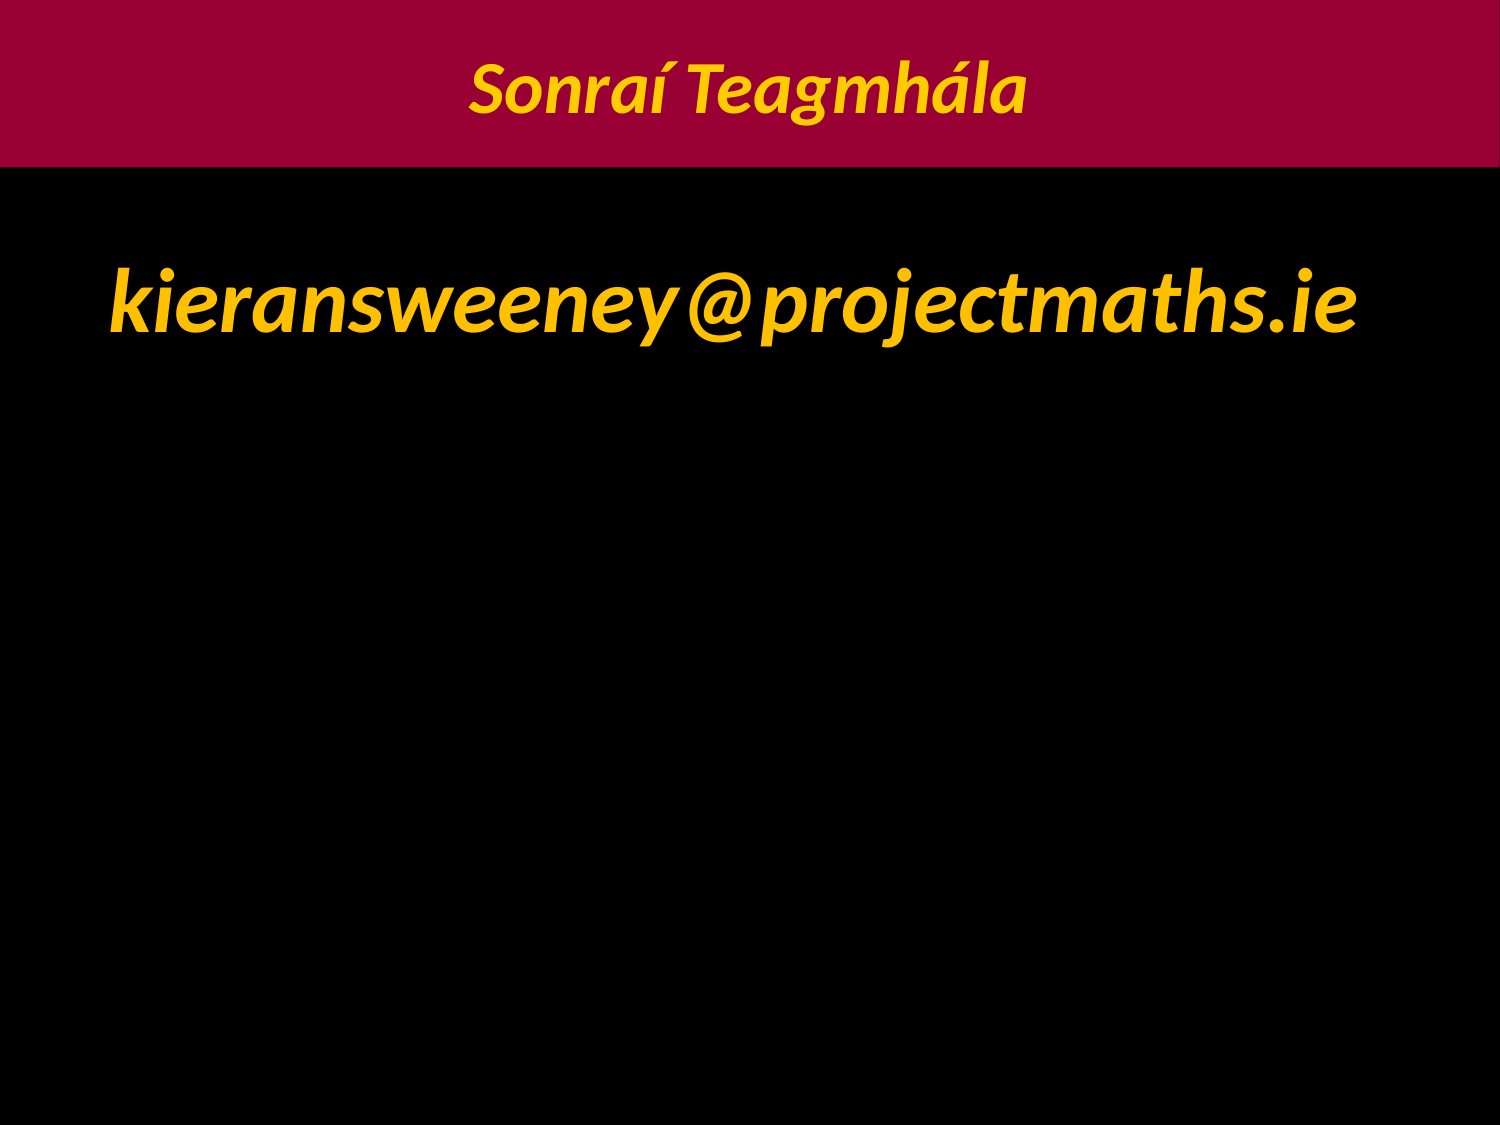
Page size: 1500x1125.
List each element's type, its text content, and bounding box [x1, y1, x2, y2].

text_box Sonraí Teagmhála [0, 0, 1500, 168]
text_box kieransweeney@projectmaths.ie [80, 233, 1387, 359]
